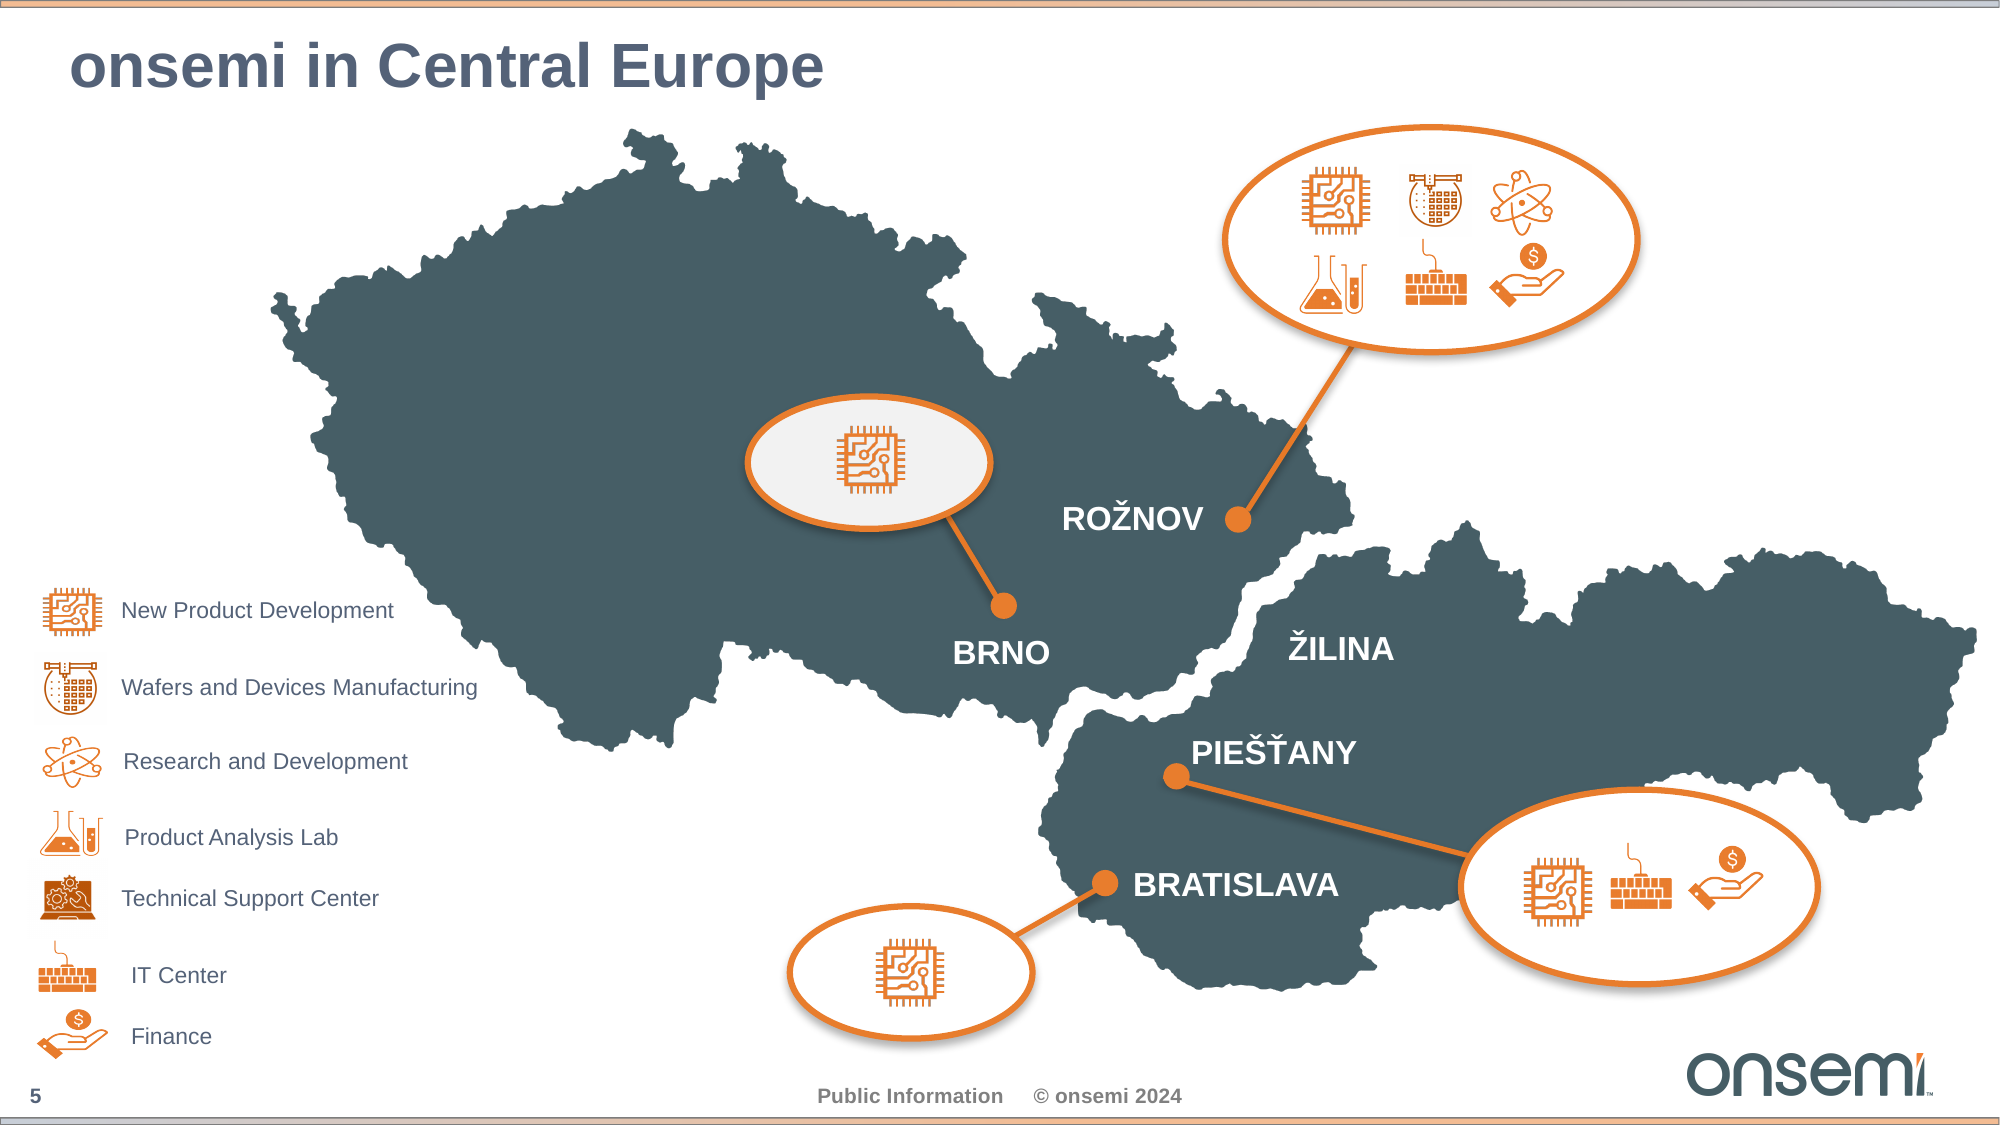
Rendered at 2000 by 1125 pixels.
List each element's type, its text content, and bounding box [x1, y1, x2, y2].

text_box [995, 883, 1108, 947]
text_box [4, 572, 544, 1082]
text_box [1163, 776, 1495, 863]
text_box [937, 499, 1004, 608]
picture [201, 16, 2000, 1125]
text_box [1247, 317, 1371, 511]
title onsemi in Central Europe [54, 24, 195, 109]
picture [34, 651, 107, 725]
picture [27, 858, 108, 939]
